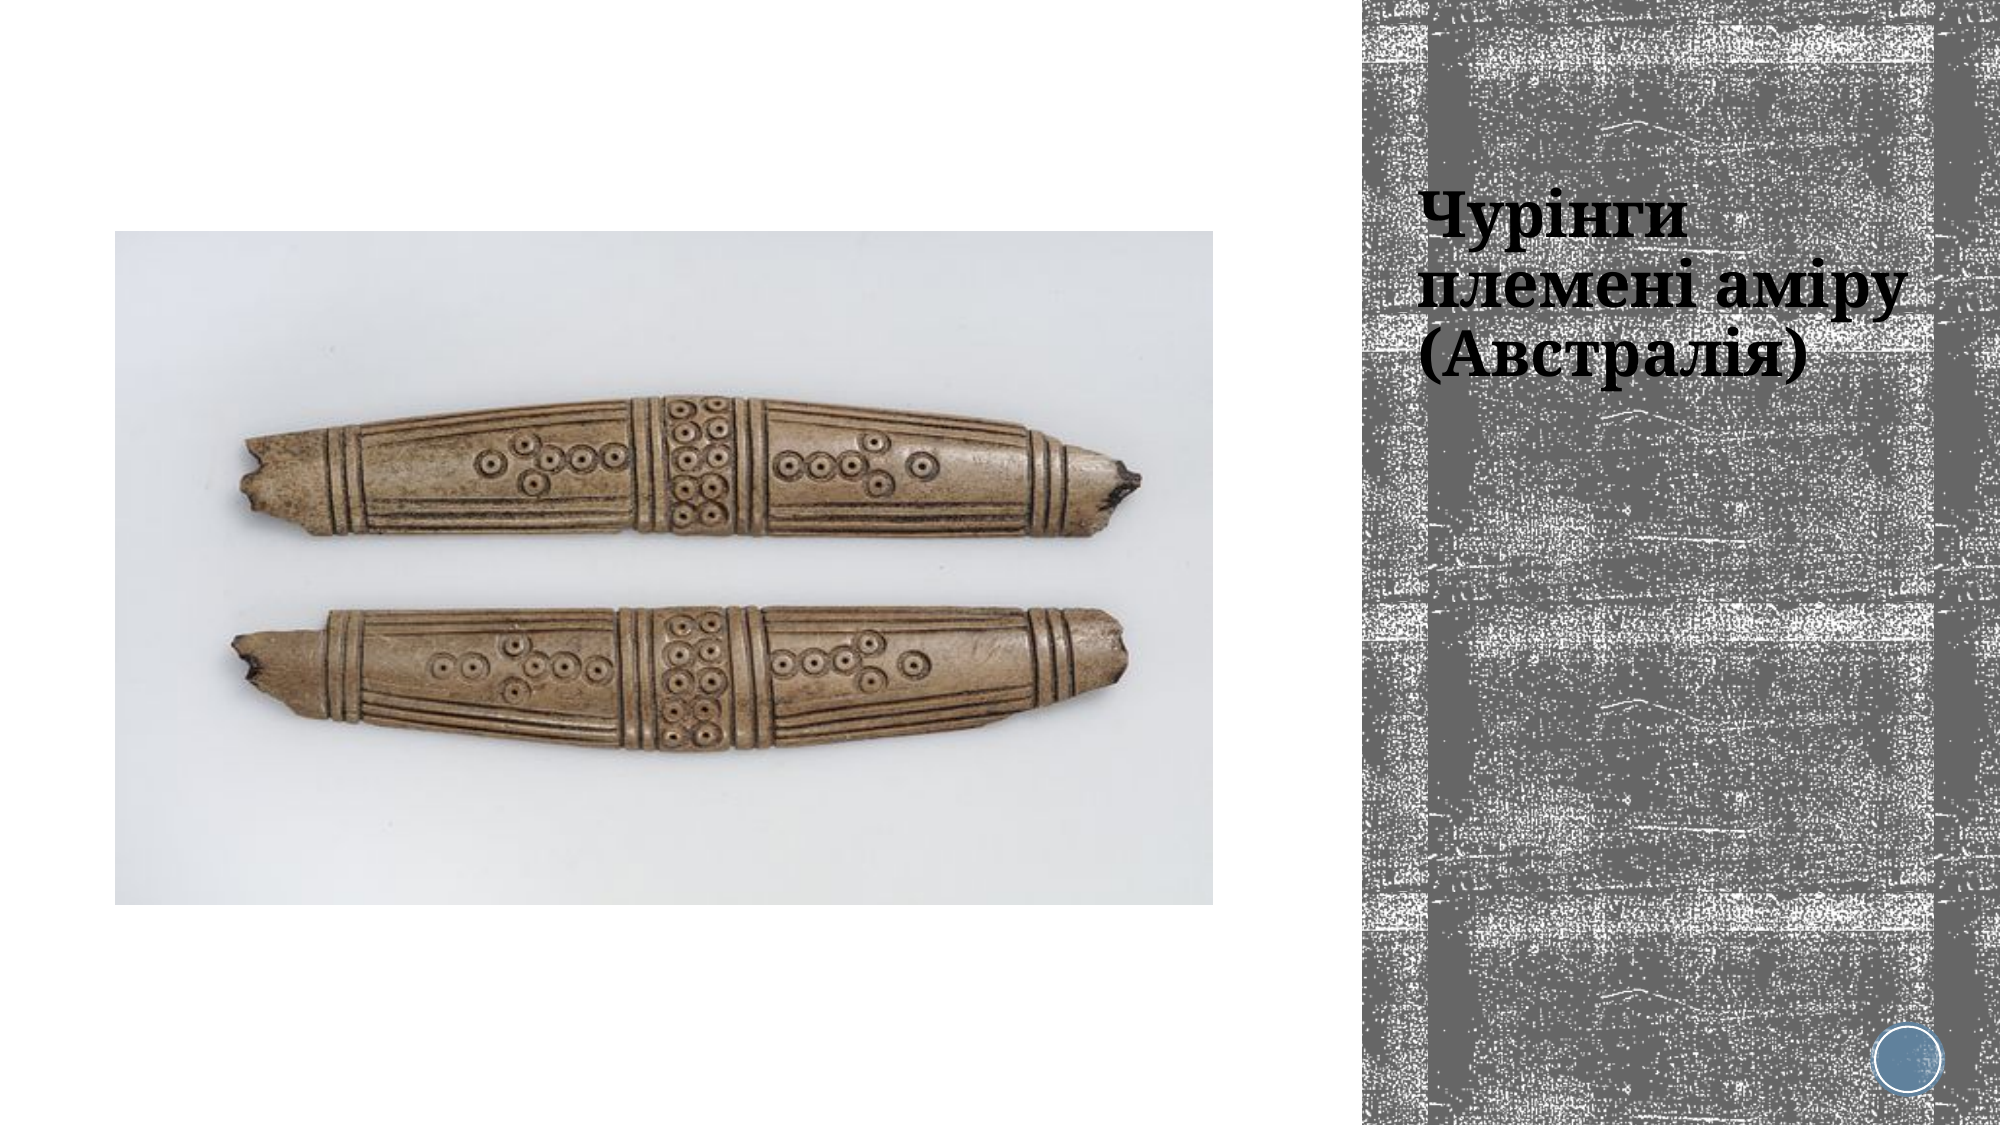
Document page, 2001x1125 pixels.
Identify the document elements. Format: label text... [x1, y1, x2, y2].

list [118, 234, 1211, 903]
title Чурінги племені аміру (Австралія) [1402, 112, 1928, 398]
